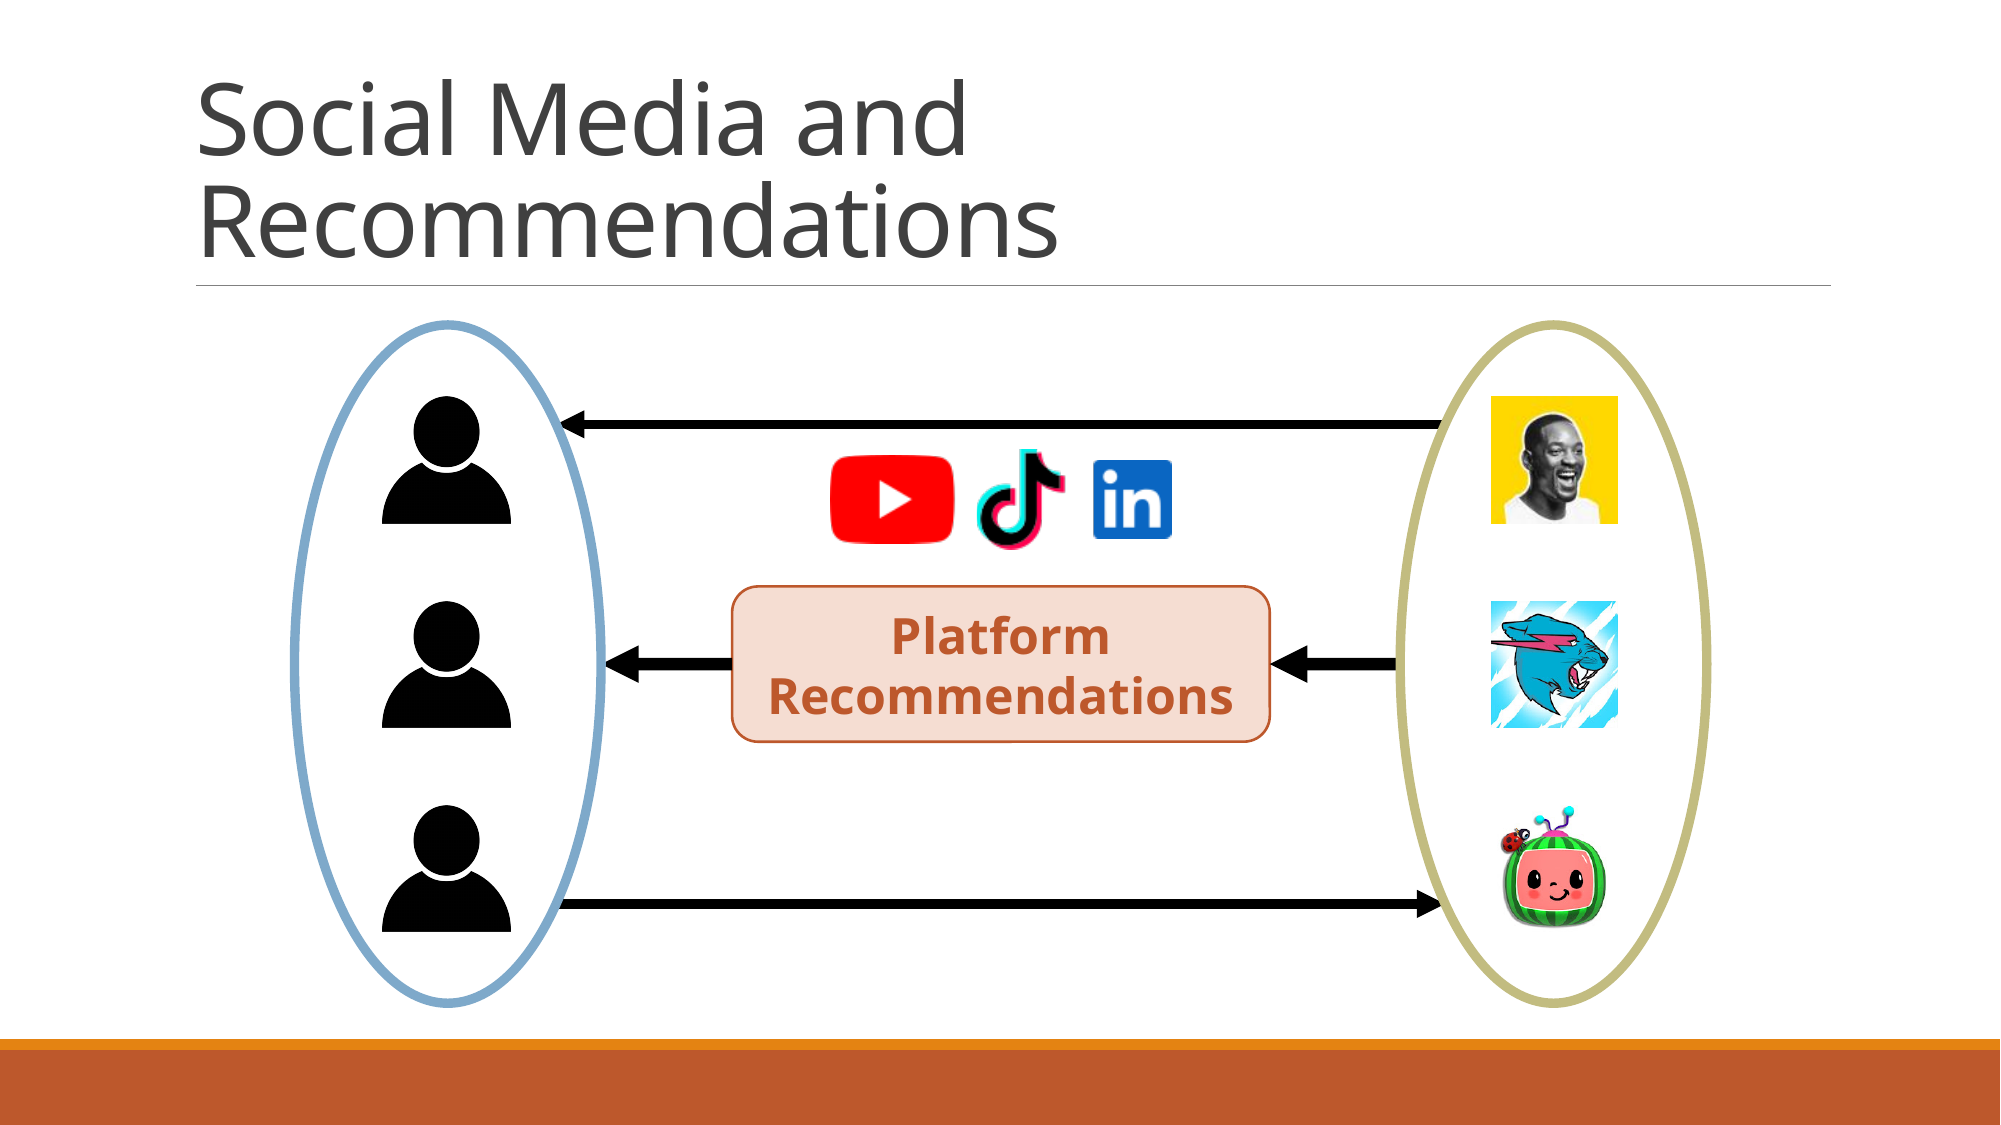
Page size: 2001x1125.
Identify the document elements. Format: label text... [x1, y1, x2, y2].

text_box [1490, 396, 1618, 932]
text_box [1000, 458, 1004, 1125]
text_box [731, 448, 997, 743]
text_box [382, 396, 512, 932]
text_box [1014, 448, 1271, 743]
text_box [1000, 0, 1004, 458]
text_box [1398, 323, 1709, 1005]
title Social Media and Recommendations [1014, 47, 1830, 285]
title Social Media and Recommendations [180, 47, 997, 285]
text_box [293, 323, 603, 1005]
